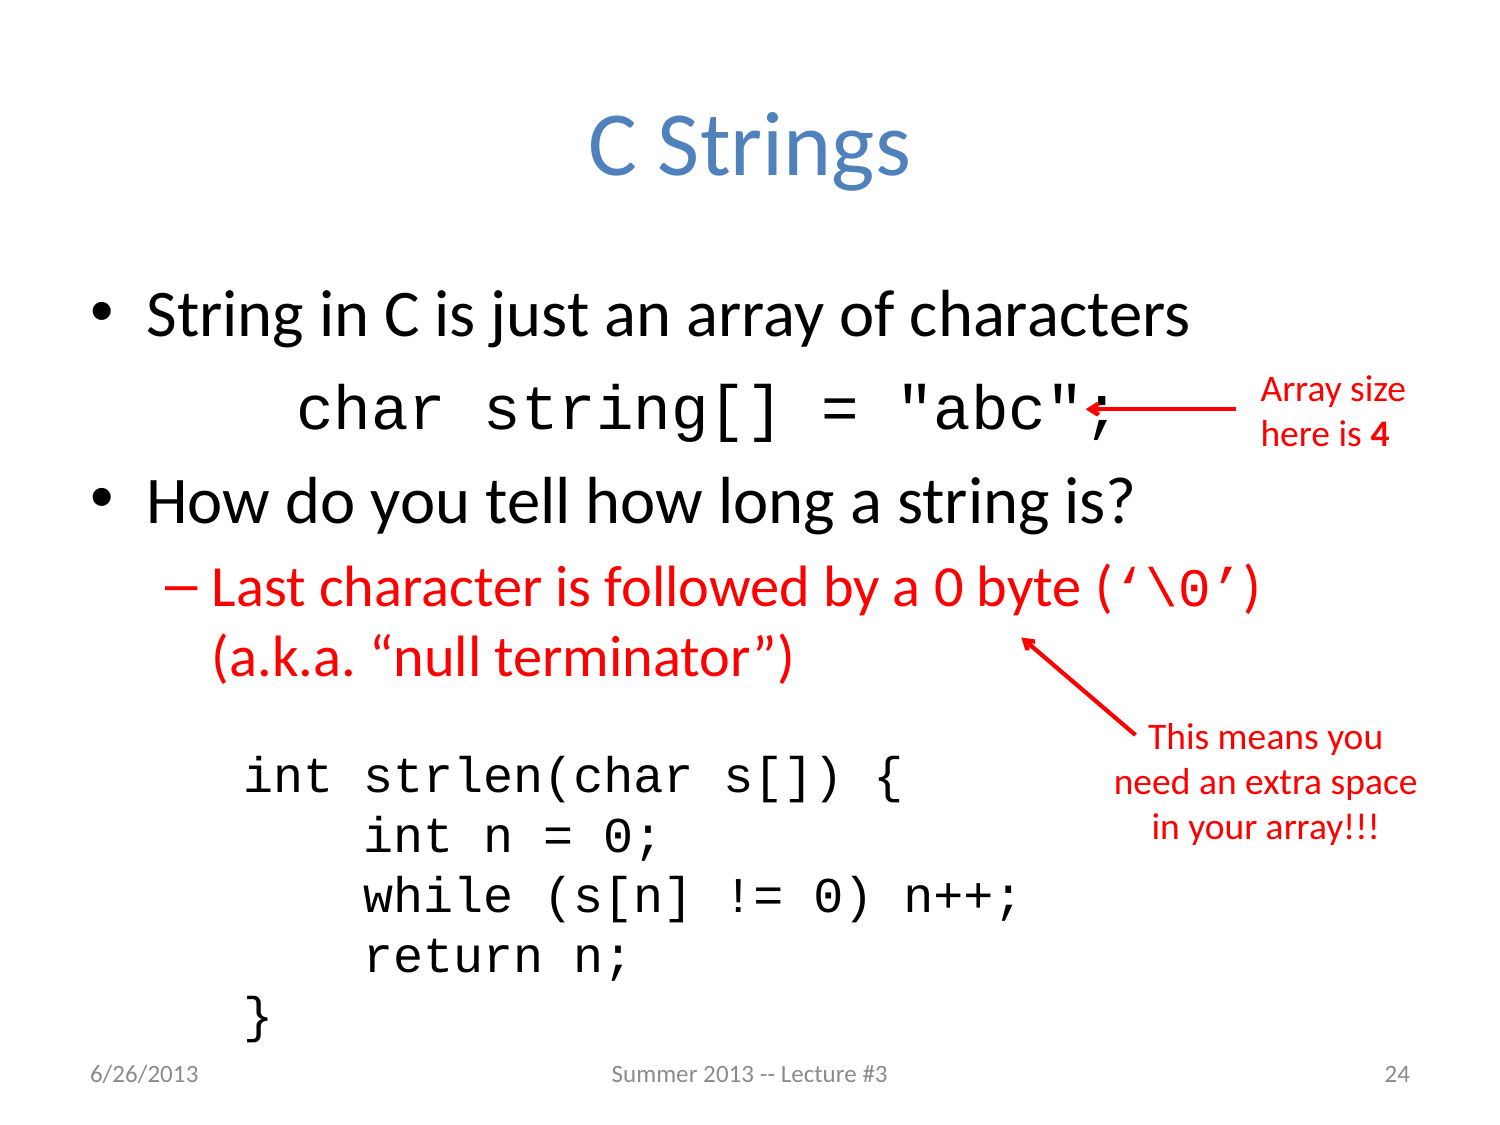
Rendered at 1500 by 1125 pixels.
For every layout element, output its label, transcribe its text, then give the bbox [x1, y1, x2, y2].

slide_number 24 [1074, 1042, 1425, 1103]
list String in C is just an array of characters char string[] = "abc"; How do you tell how long a string is? Last character is followed by a 0 byte (‘\0’) (a.k.a. “null terminator”) [75, 262, 1425, 1005]
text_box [1085, 356, 1423, 463]
text_box int strlen(char s[]) { int n = 0; while (s[n] != 0) n++; return n; } [228, 734, 1039, 1050]
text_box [1021, 637, 1438, 857]
title C Strings [75, 45, 1425, 233]
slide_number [75, 1042, 425, 1103]
footer Summer 2013 -- Lecture #3 [512, 1050, 988, 1103]
